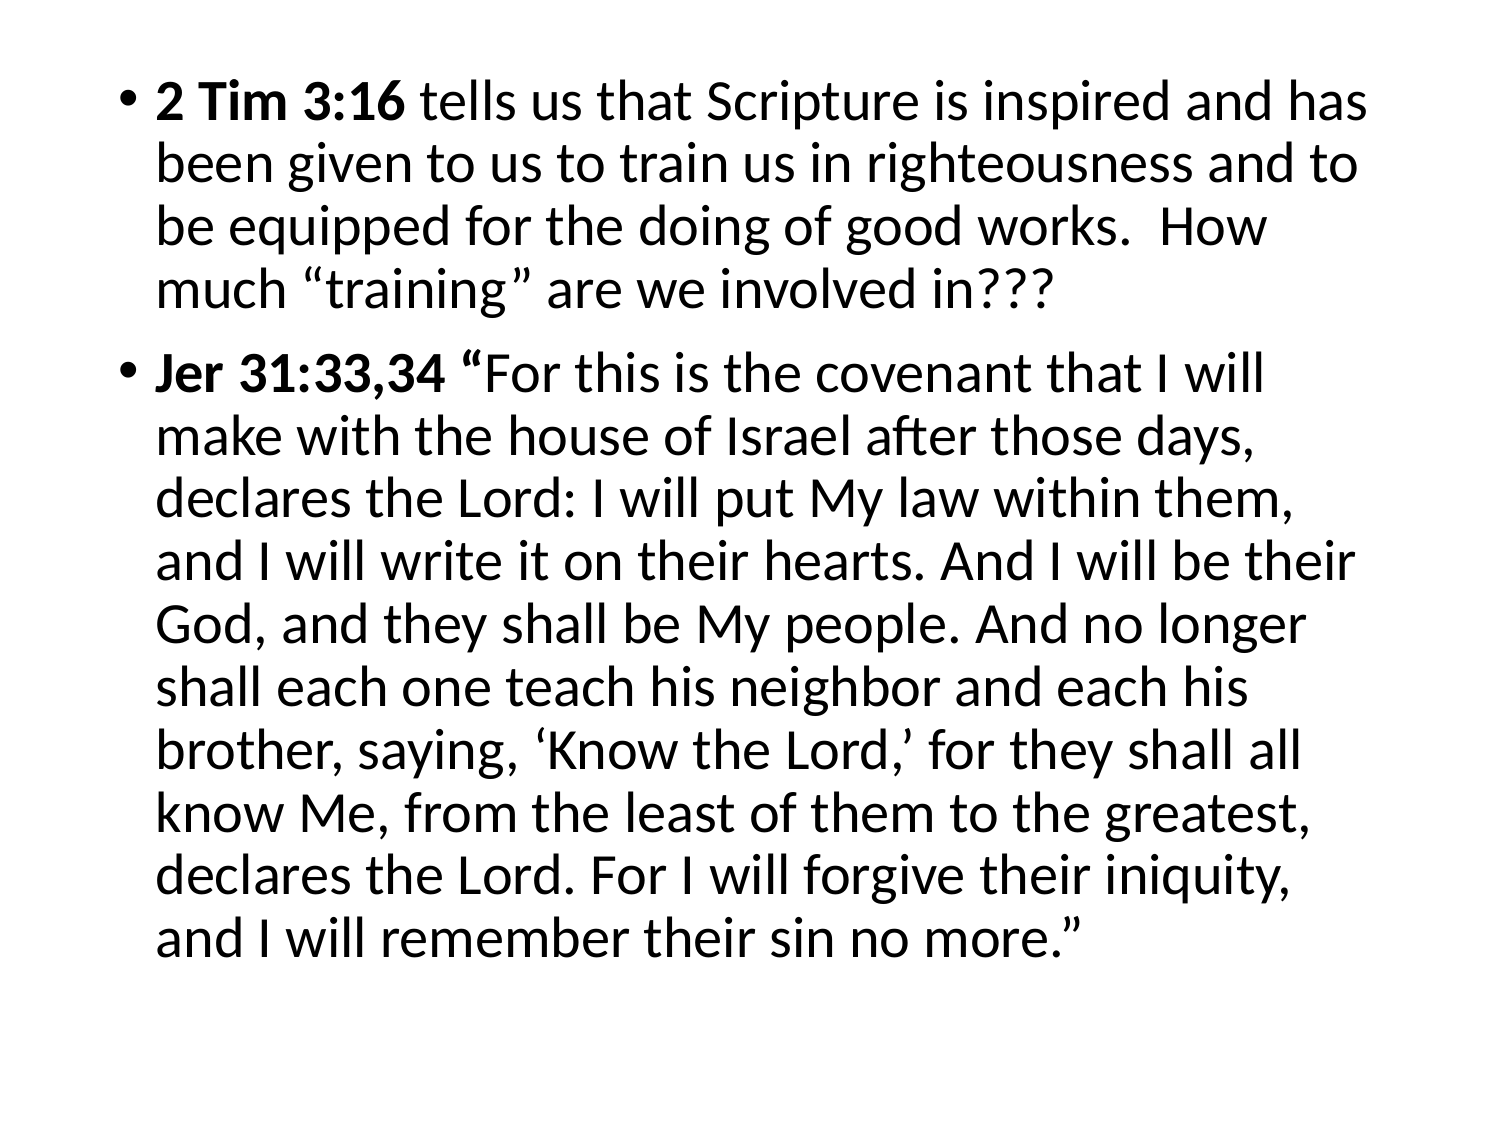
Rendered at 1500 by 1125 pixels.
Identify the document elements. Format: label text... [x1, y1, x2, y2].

list 2 Tim 3:16 tells us that Scripture is inspired and has been given to us to train us in righteousness and to be equipped for the doing of good works. How much “training” are we involved in??? Jer 31:33,34 “For this is the covenant that I will make with the house of Israel after those days, declares the Lord: I will put My law within them, and I will write it on their hearts. And I will be their God, and they shall be My people. And no longer shall each one teach his neighbor and each his brother, saying, ‘Know the Lord,’ for they shall all know Me, from the least of them to the greatest, declares the Lord. For I will forgive their iniquity, and I will remember their sin no more.” [103, 62, 1397, 1029]
